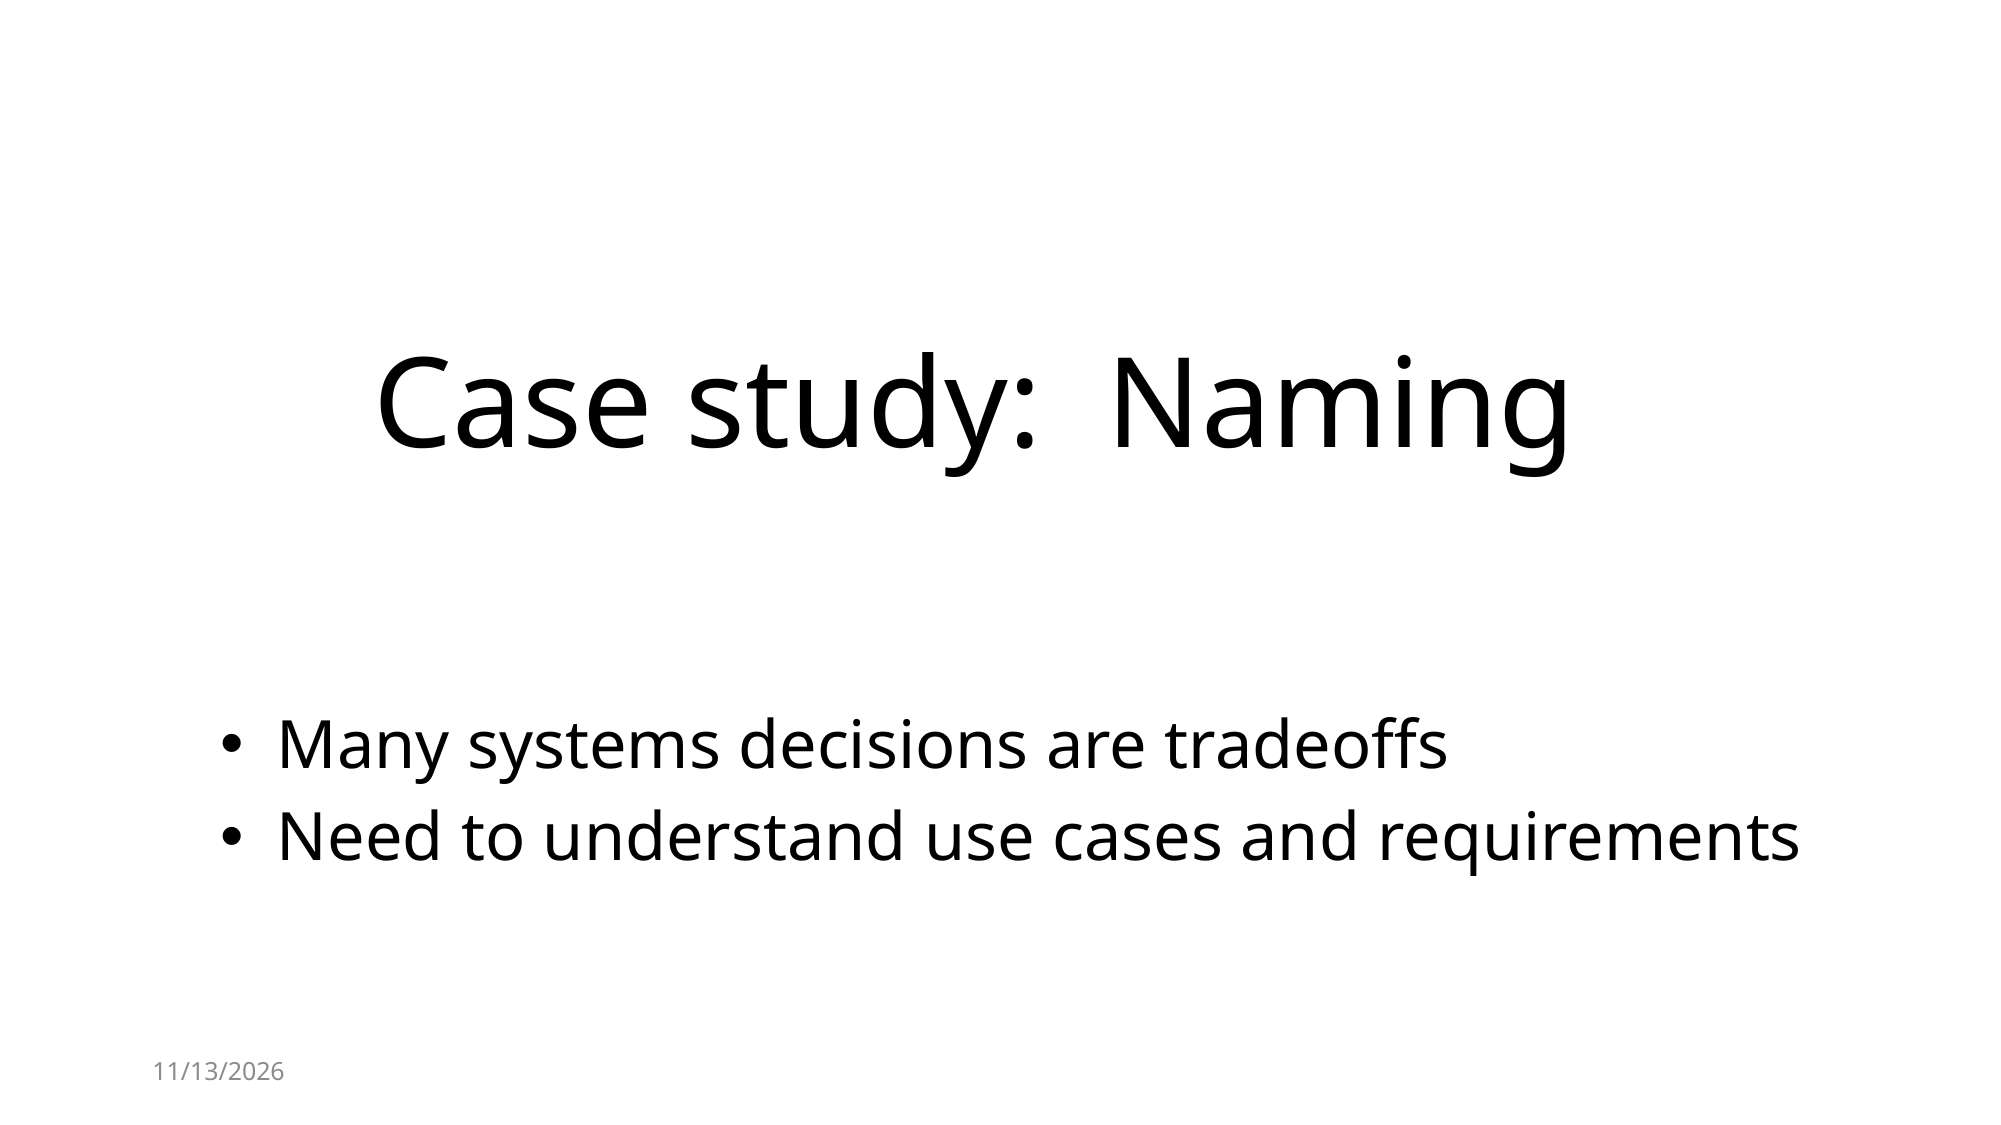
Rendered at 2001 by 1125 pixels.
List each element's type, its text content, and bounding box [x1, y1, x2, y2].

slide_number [137, 1042, 588, 1103]
list Many systems decisions are tradeoffs Need to understand use cases and requirements [205, 614, 1863, 911]
title Case study: Naming [358, 291, 1634, 483]
